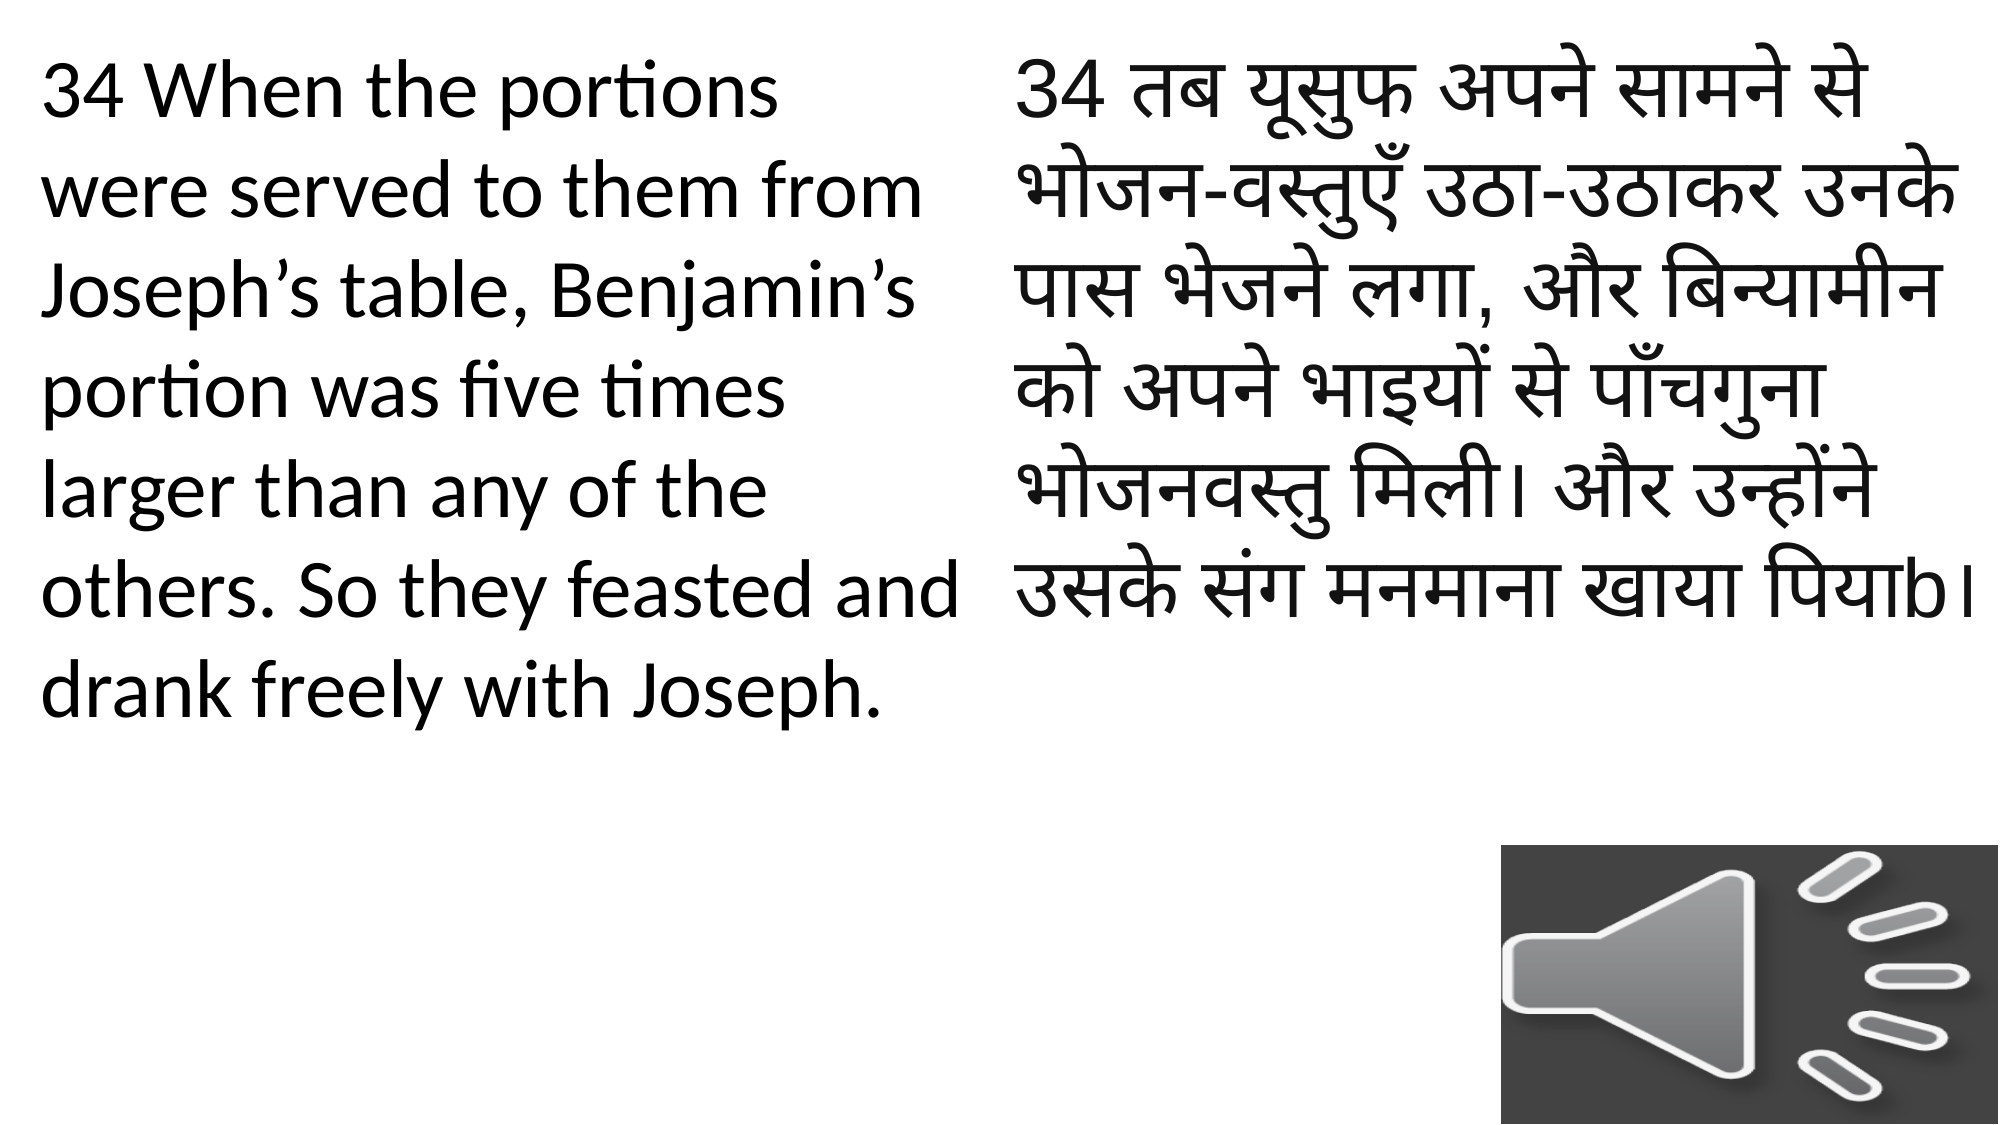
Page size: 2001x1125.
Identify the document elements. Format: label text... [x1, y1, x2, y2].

text_box 34 When the portions were served to them from Joseph’s table, Benjamin’s portion was five times larger than any of the others. So they feasted and drank freely with Joseph. [25, 27, 981, 1104]
text_box 34 तब यूसुफ अपने सामने से भोजन-वस्तुएँ उठा-उठाकर उनके पास भेजने लगा, और बिन्यामीन को अपने भाइयों से पाँचगुना भोजनवस्तु मिली। और उन्होंने उसके संग मनमाना खाया पियाb। [999, 27, 2000, 1104]
picture [1500, 843, 2000, 1125]
